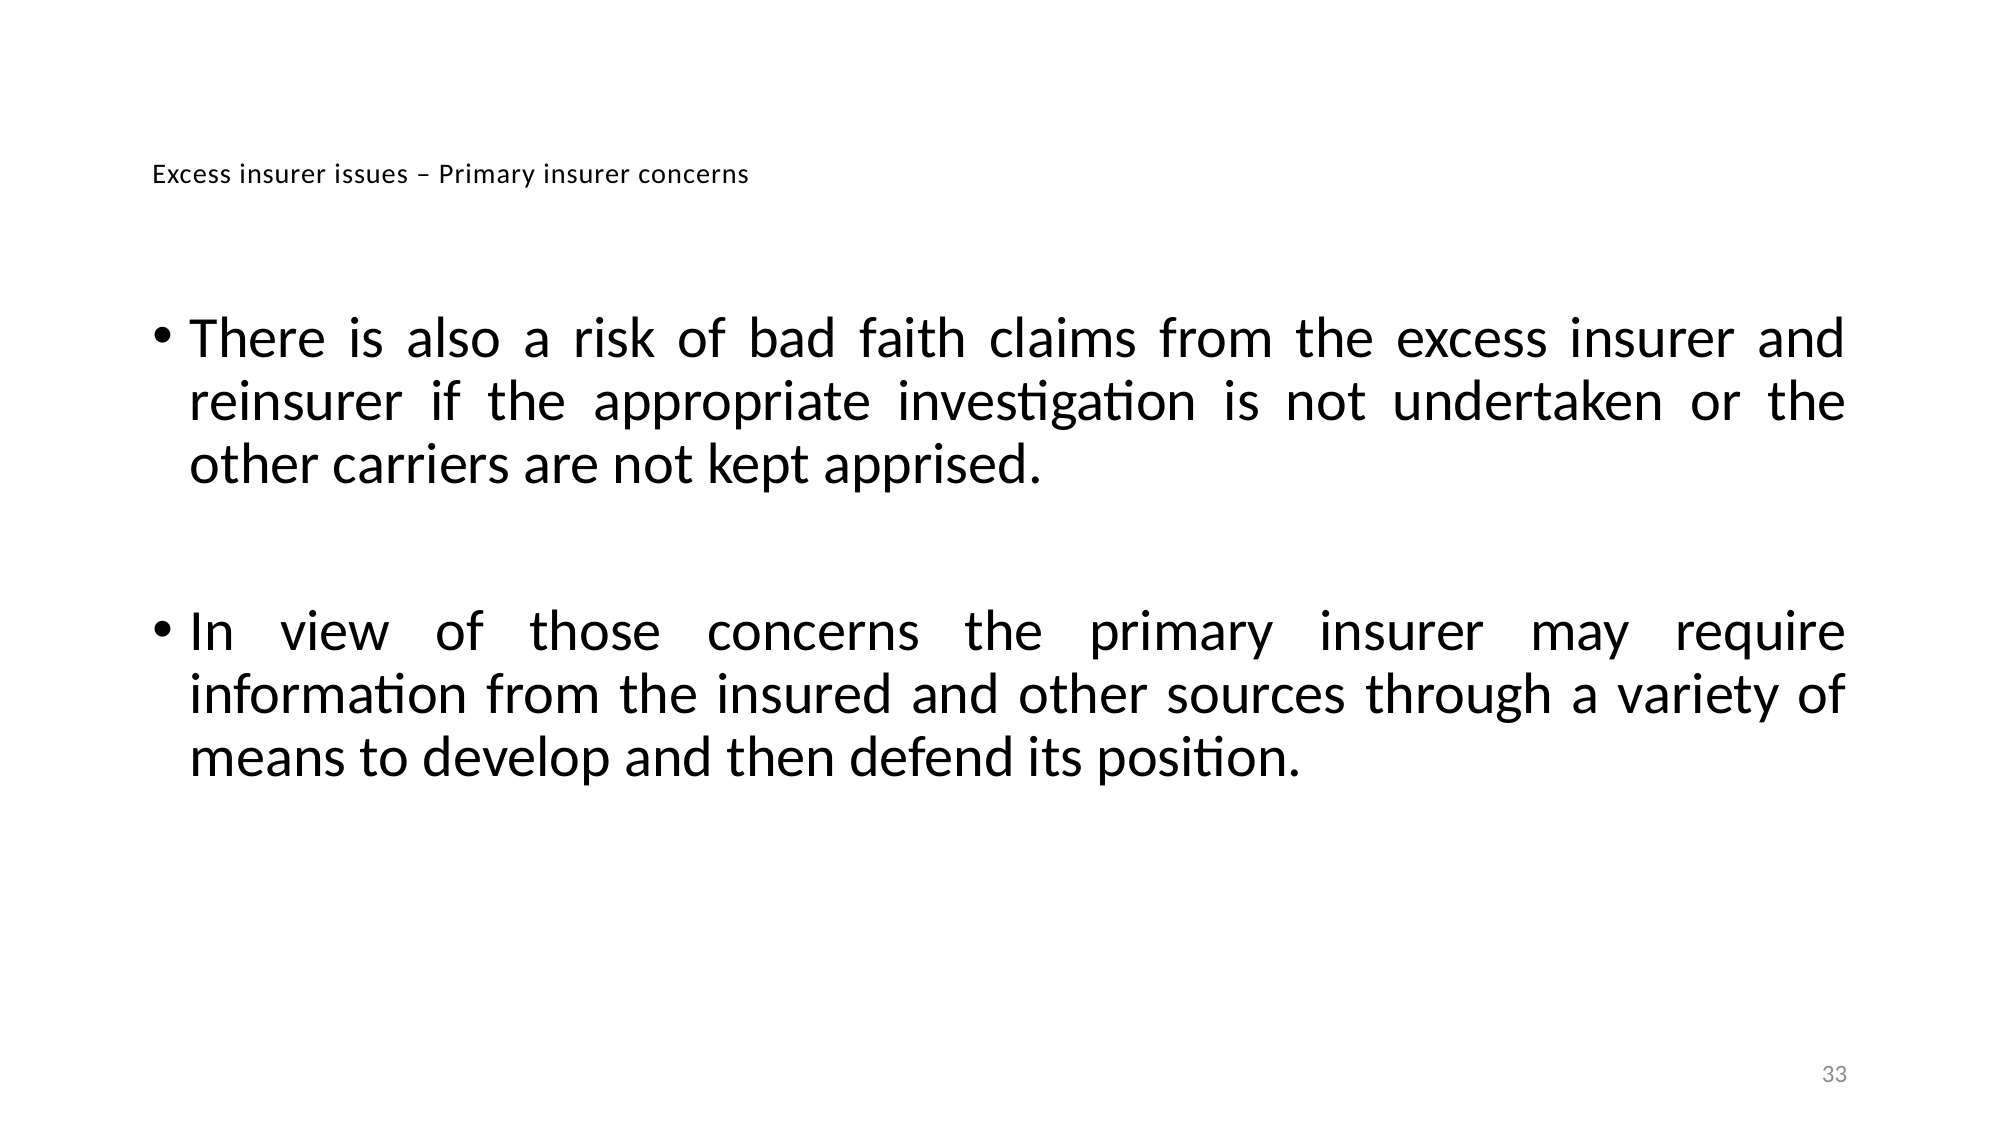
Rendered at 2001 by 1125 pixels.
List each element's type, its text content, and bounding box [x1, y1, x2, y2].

title Excess insurer issues – Primary insurer concerns [137, 151, 1863, 235]
list There is also a risk of bad faith claims from the excess insurer and reinsurer if the appropriate investigation is not undertaken or the other carriers are not kept apprised. In view of those concerns the primary insurer may require information from the insured and other sources through a variety of means to develop and then defend its position. [137, 299, 1863, 1014]
slide_number 33 [1412, 1042, 1863, 1103]
